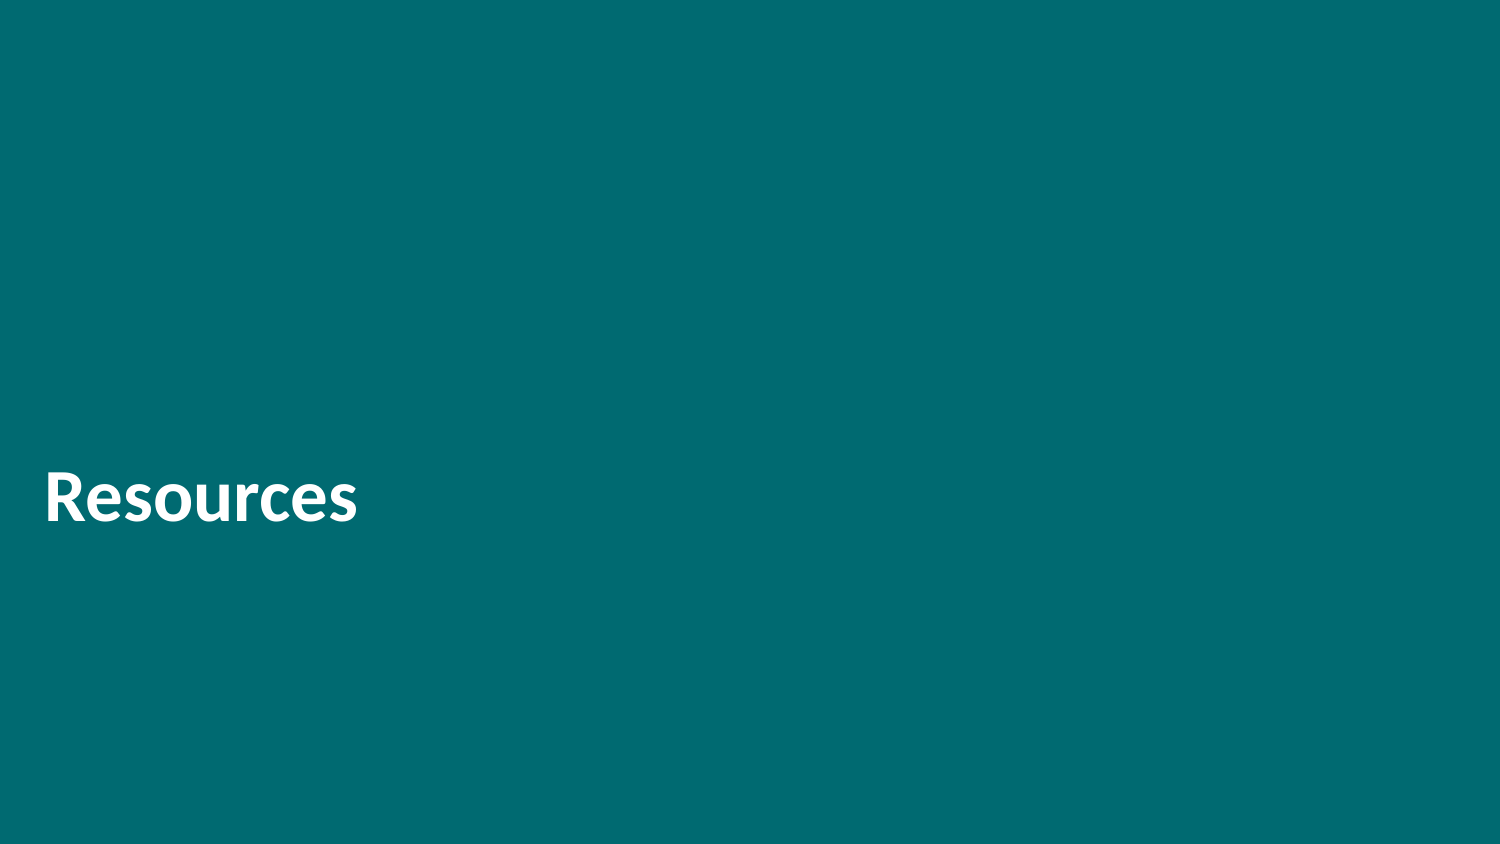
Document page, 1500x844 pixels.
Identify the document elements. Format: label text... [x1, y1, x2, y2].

title Resources [29, 400, 1391, 544]
